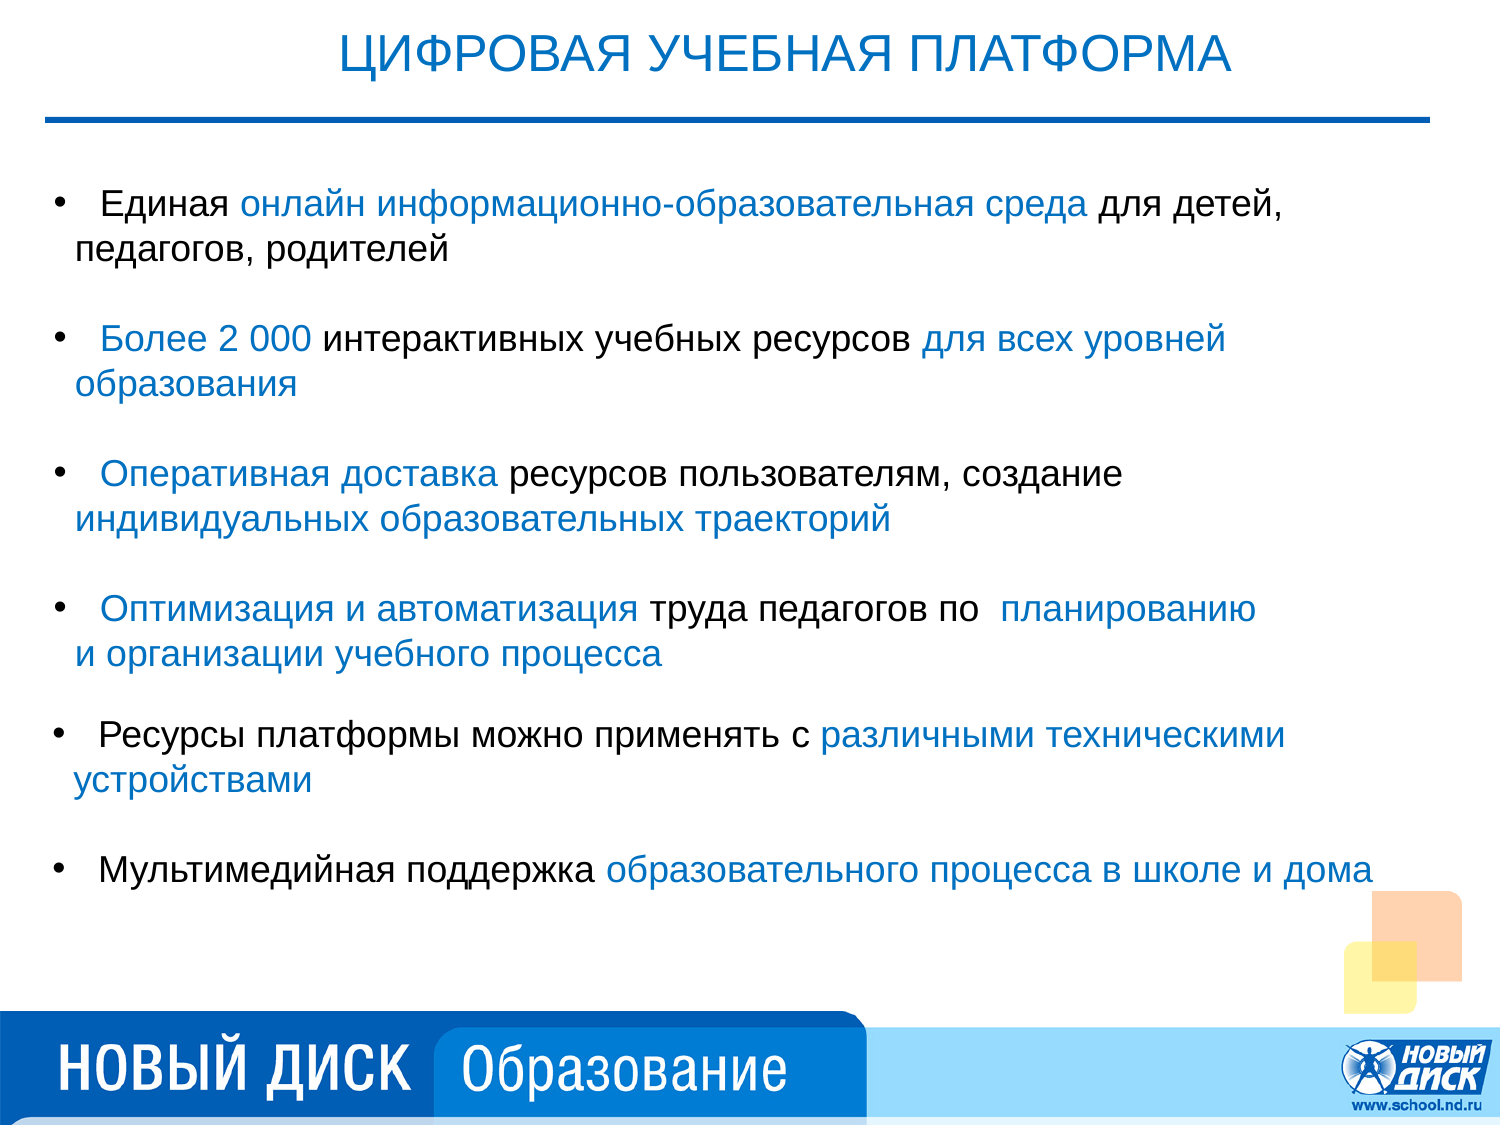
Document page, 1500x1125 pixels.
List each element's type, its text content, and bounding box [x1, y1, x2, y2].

text_box Ресурсы платформы можно применять с различными техническими устройствами Мультимедийная поддержка образовательного процесса в школе и дома [37, 657, 1500, 898]
text_box [45, 116, 1430, 123]
text_box Единая онлайн информационно-образовательная среда для детей, педагогов, родителей Более 2 000 интерактивных учебных ресурсов для всех уровней образования Оперативная доставка ресурсов пользователям, создание индивидуальных образовательных траекторий Оптимизация и автоматизация труда педагогов по планированию и организации учебного процесса [39, 171, 1470, 657]
text_box ЦИФРОВАЯ УЧЕБНАЯ ПЛАТФОРМА [24, 20, 1500, 90]
picture [0, 0, 1500, 1125]
